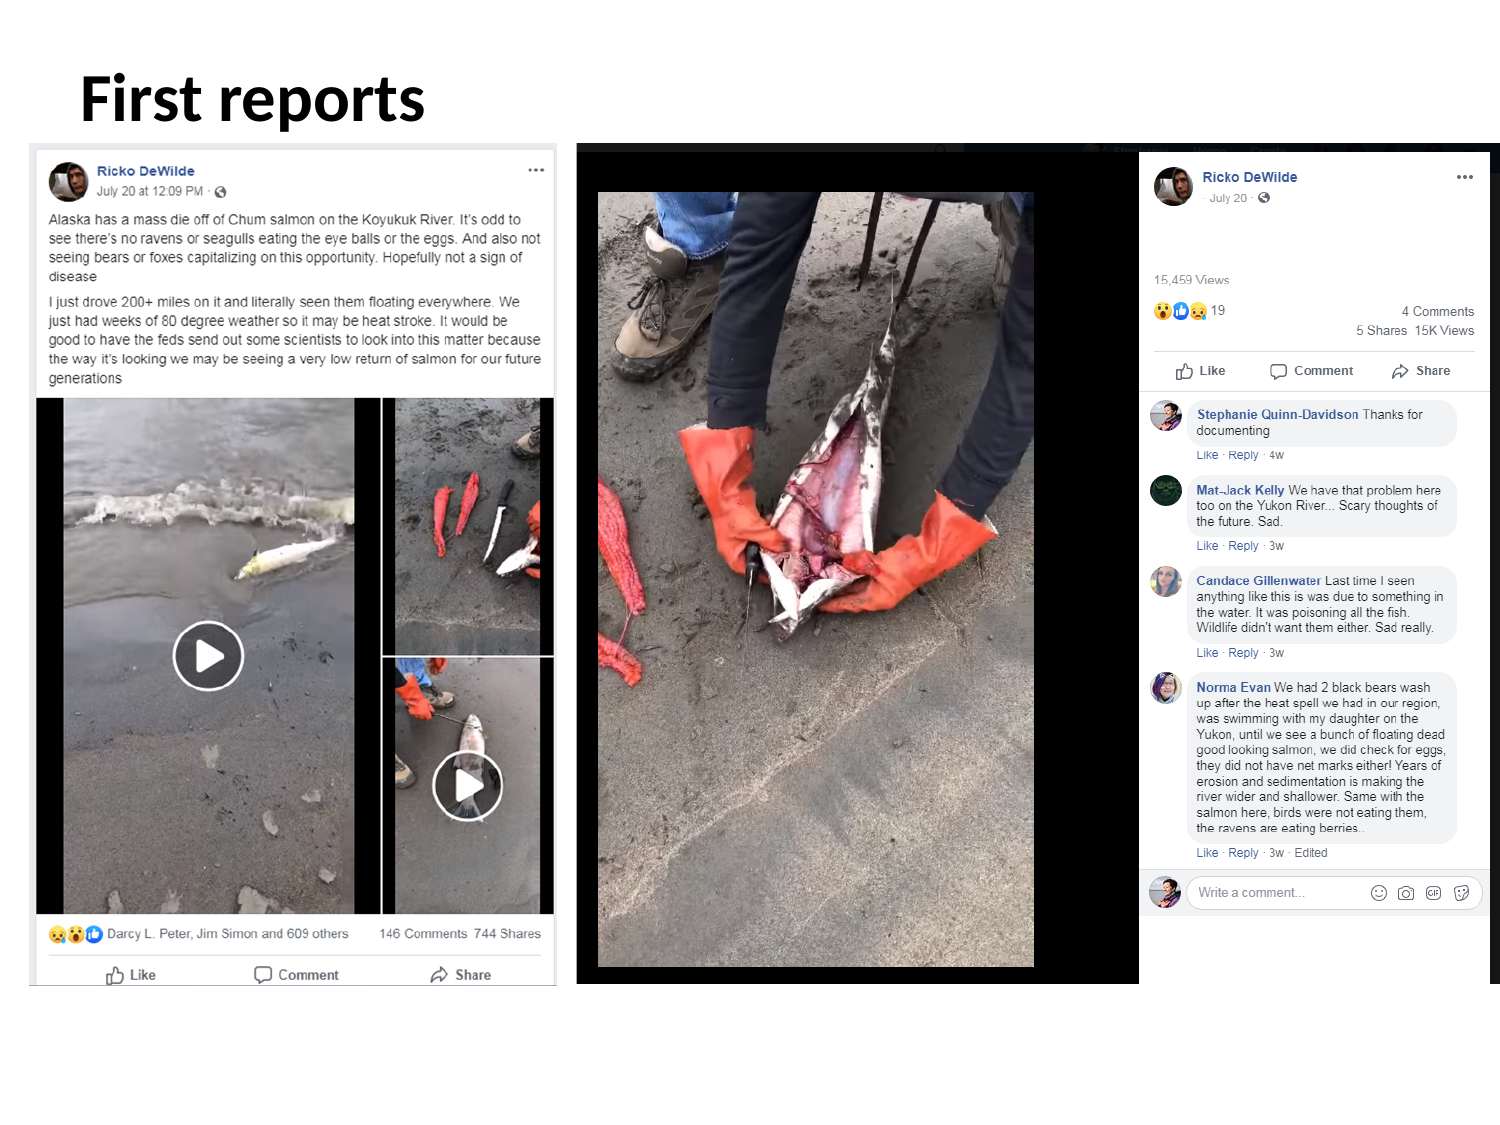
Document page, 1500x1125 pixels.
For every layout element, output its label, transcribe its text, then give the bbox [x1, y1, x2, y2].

picture [29, 143, 557, 986]
picture [576, 143, 1500, 984]
text_box First reports [65, 45, 442, 143]
